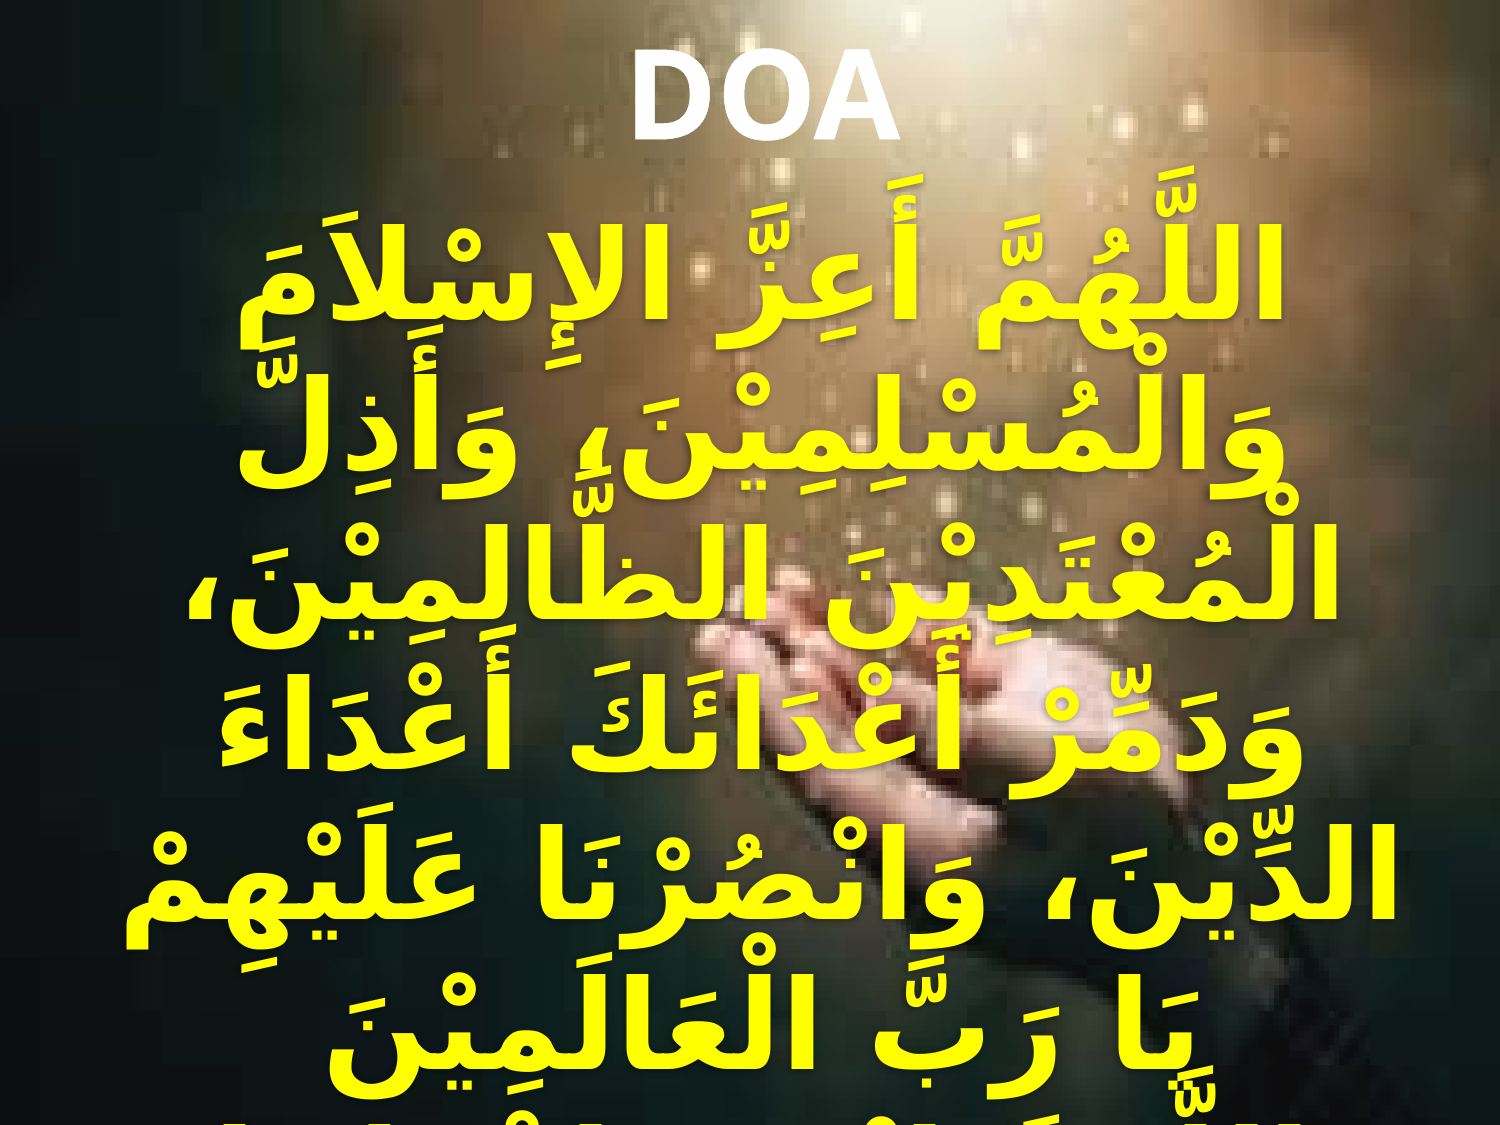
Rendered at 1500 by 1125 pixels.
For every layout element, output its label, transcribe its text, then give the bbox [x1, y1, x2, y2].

picture [0, 0, 1500, 1125]
text_box اللَّهُمَّ أَعِزَّ الإِسْلاَمَ وَالْمُسْلِمِيْنَ، وَأَذِلَّ الْمُعْتَدِيْنَ الظَّالِمِيْنَ، وَدَمِّرْ أَعْدَائَكَ أَعْدَاءَ الدِّيْنَ، وَانْصُرْنَا عَلَيْهِمْ يَا رَبَّ الْعَالَمِيْنَ اللَّهُمَّ انْصُرْ إِخْوَانَنَا الْمُسْلِمِيْنَ وَالْمُجَاهِدِيْنَ فِيْ فَلَسْطِيْن وَفِيْ كُلِّ مَكَانٍ. [62, 187, 1463, 1125]
text_box DOA [497, 22, 1027, 156]
